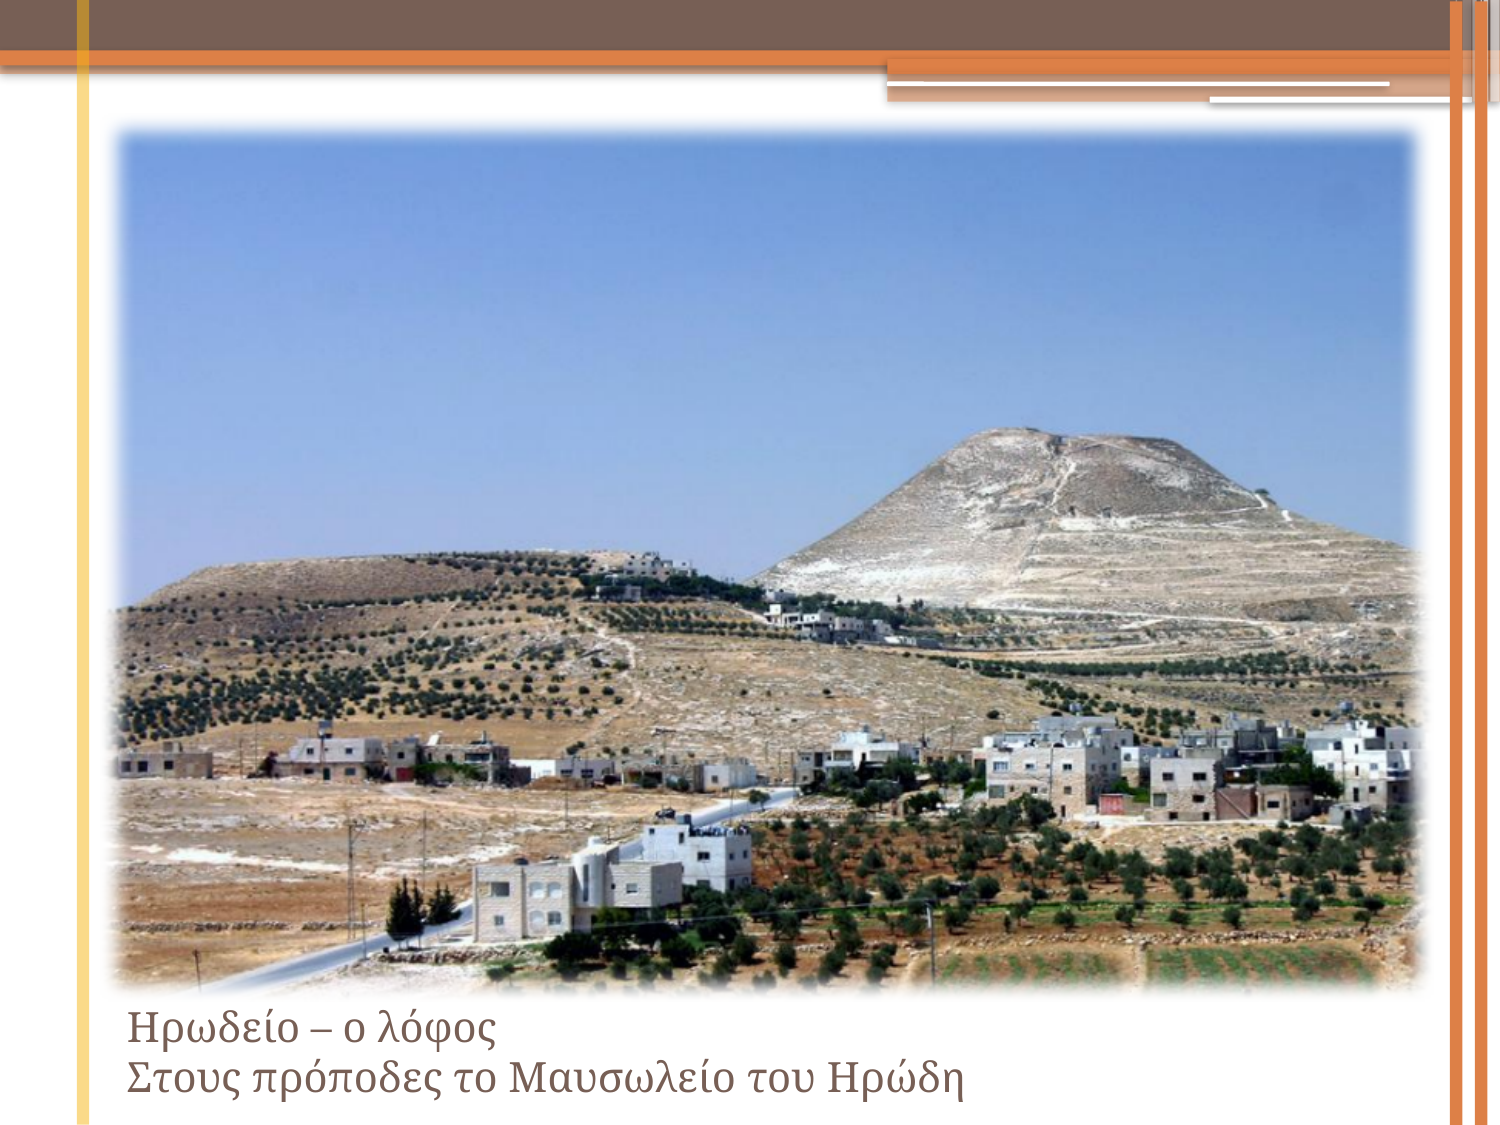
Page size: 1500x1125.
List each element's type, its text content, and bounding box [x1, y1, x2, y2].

title Hρωδείο – ο λόφος Στους πρόποδες το Μαυσωλείο του Ηρώδη [112, 1012, 1353, 1125]
picture [100, 113, 1434, 1002]
